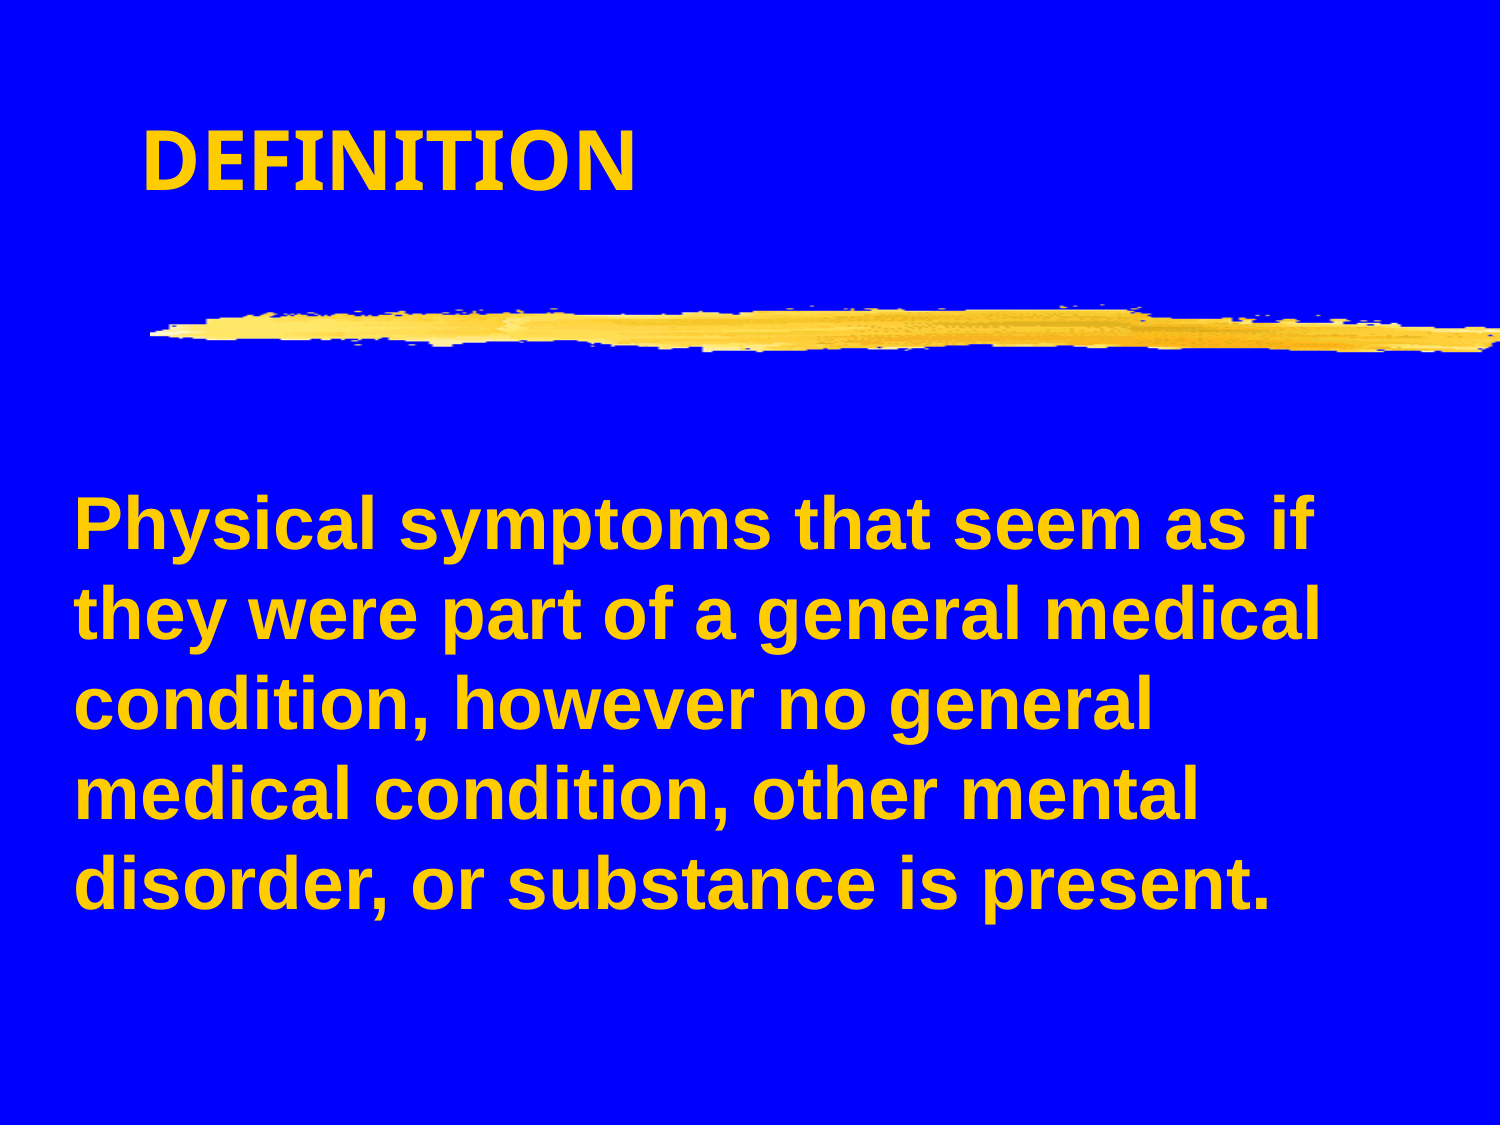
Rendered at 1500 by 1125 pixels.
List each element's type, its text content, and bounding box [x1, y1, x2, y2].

title Physical symptoms that seem as if they were part of a general medical condition, however no general medical condition, other mental disorder, or substance is present. [58, 192, 1442, 933]
picture [1442, 299, 1500, 363]
text_box DEFINITION [125, 99, 900, 215]
